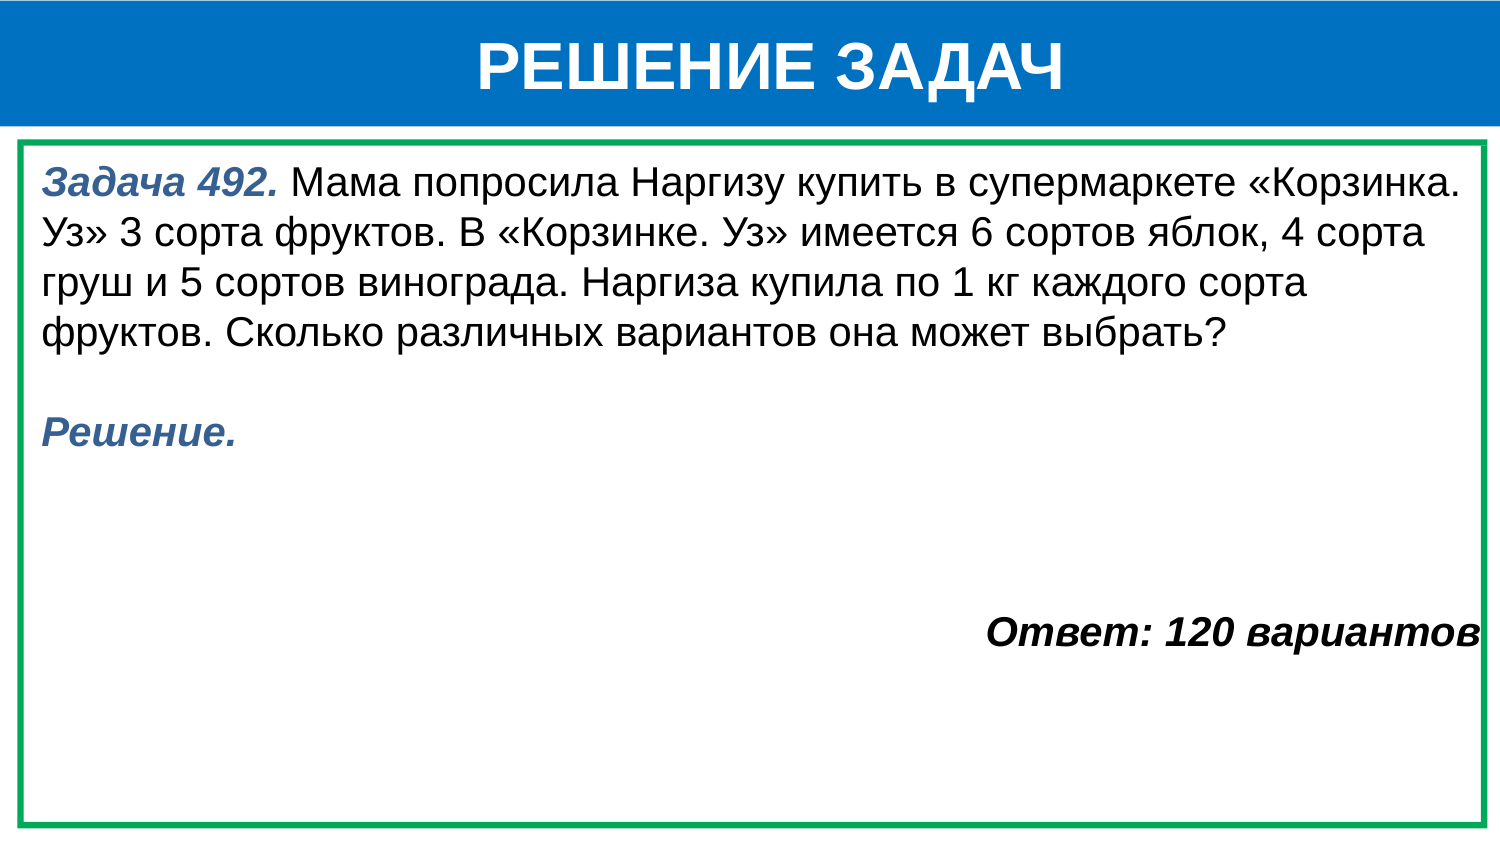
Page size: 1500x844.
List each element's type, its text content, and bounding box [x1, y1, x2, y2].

text_box РЕШЕНИЕ ЗАДАЧ [46, 23, 1496, 104]
text_box [0, 0, 1500, 127]
